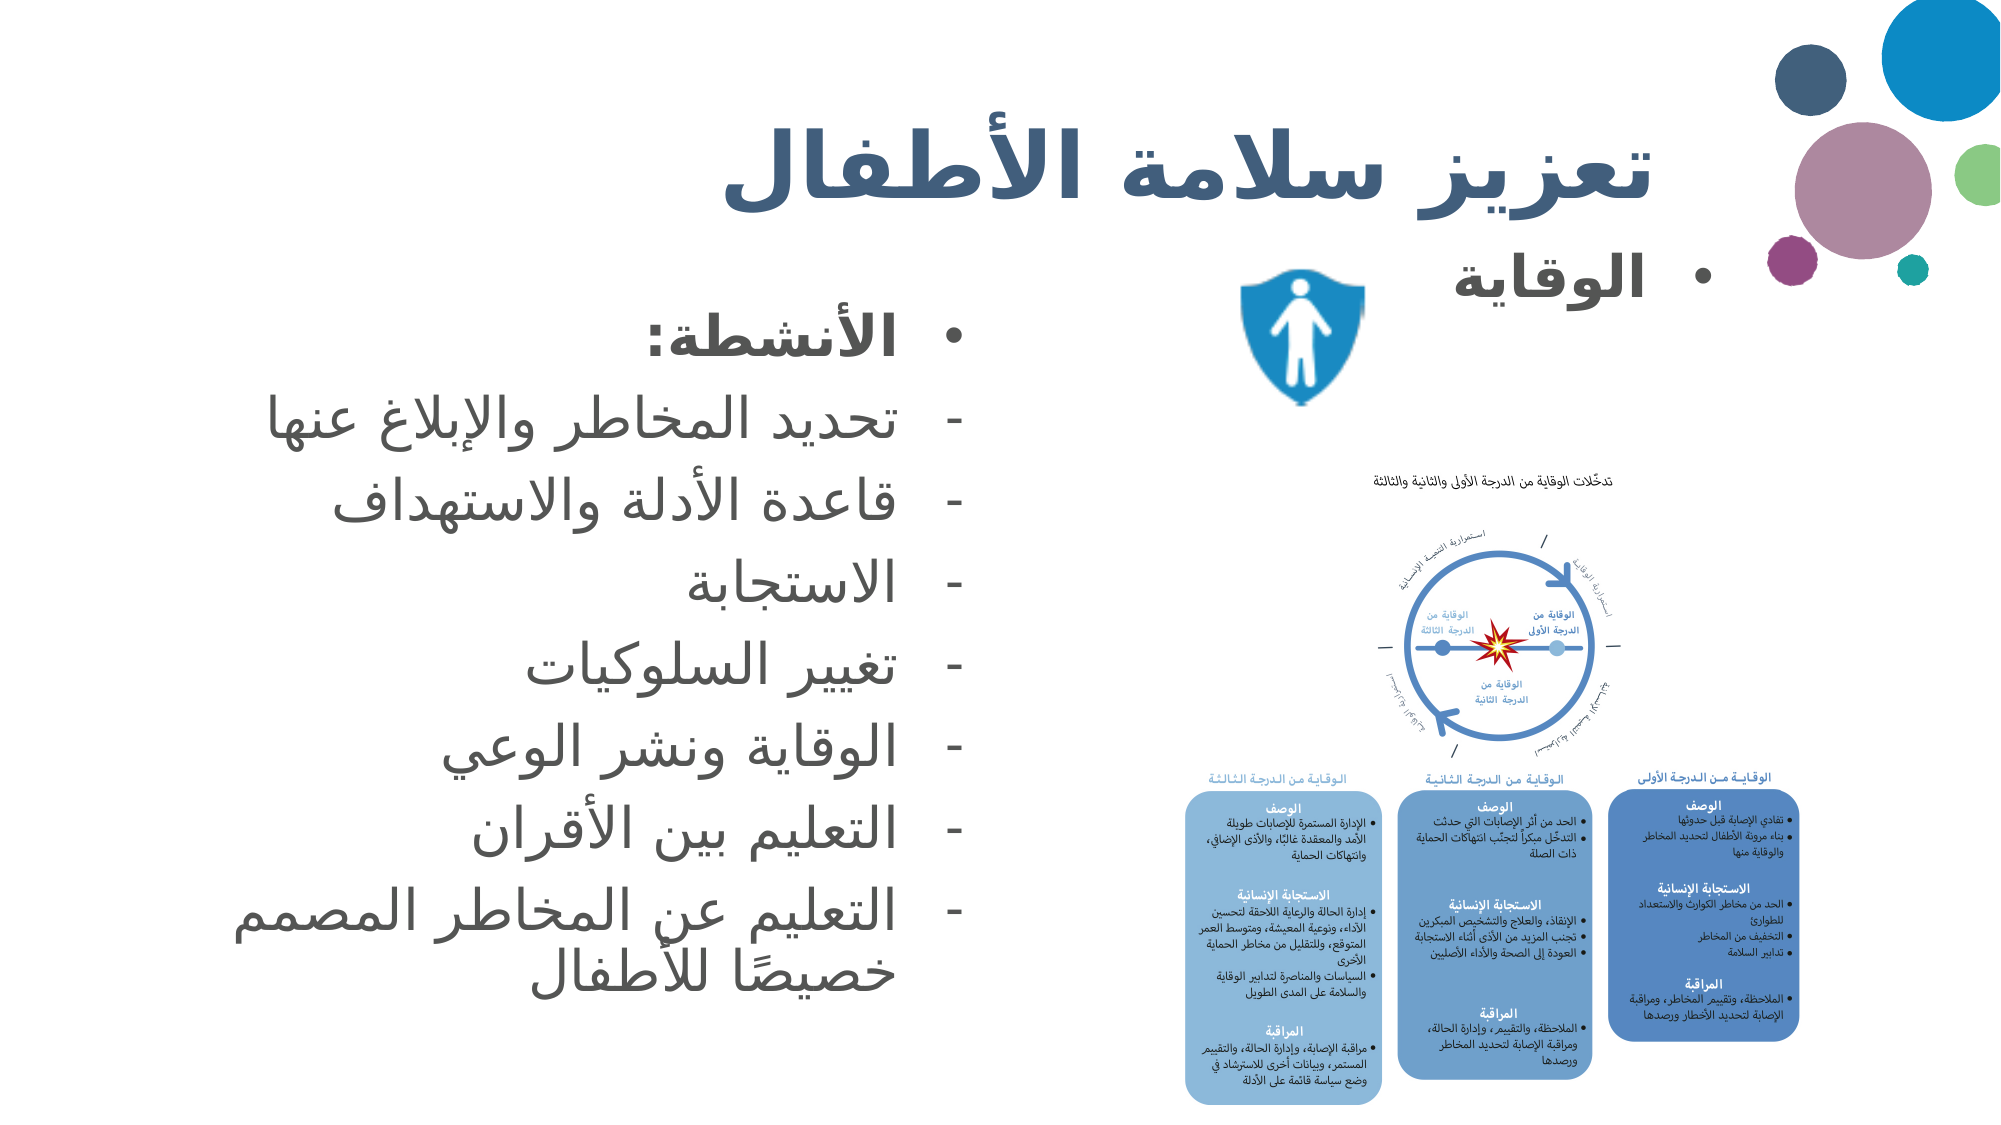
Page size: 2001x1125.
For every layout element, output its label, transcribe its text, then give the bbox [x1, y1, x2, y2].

list الأنشطة: تحديد المخاطر والإبلاغ عنها قاعدة الأدلة والاستهداف الاستجابة تغيير السلوكيات الوقاية ونشر الوعي التعليم بين الأقران التعليم عن المخاطر المصمم خصيصًا للأطفال [137, 299, 988, 1014]
picture [1896, 253, 1930, 288]
title تعزيز سلامة الأطفال [137, 59, 1673, 278]
list الوقاية [1012, 240, 1738, 954]
picture [1232, 251, 1376, 414]
picture [1161, 456, 1822, 1125]
picture [1765, 234, 1820, 289]
